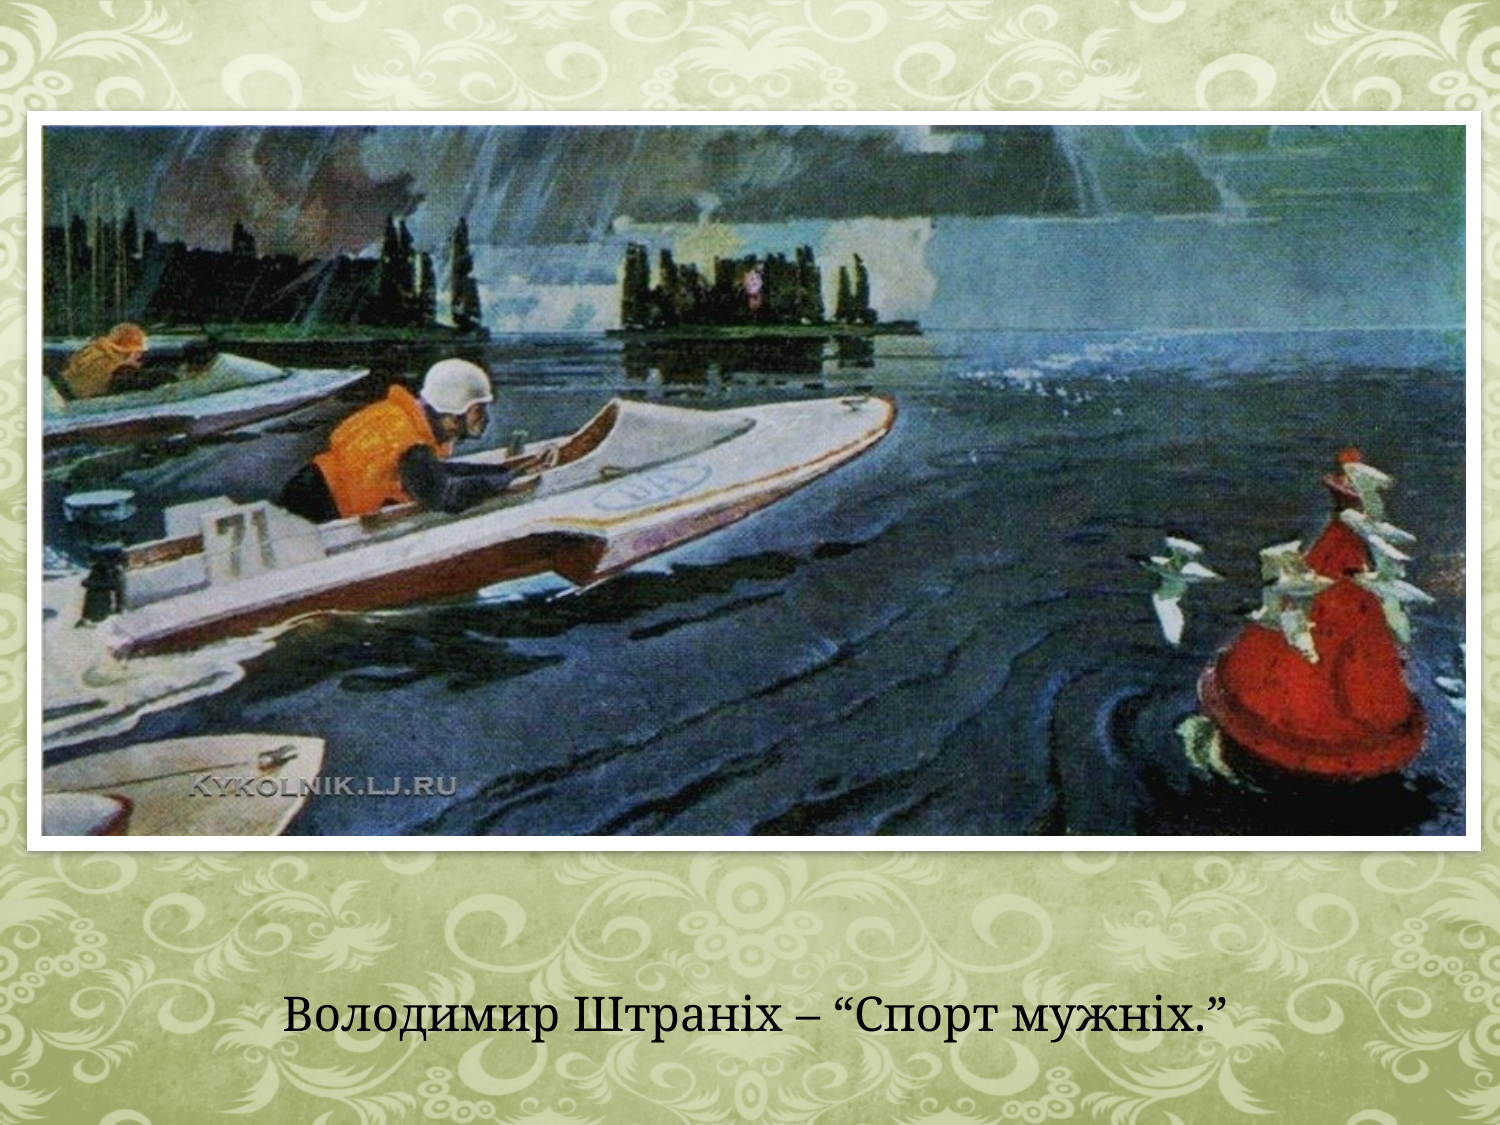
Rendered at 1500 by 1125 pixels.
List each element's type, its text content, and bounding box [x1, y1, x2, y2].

picture [40, 125, 1467, 837]
subtitle Володимир Штраніх – “Спорт мужніх.” [230, 975, 1281, 1075]
